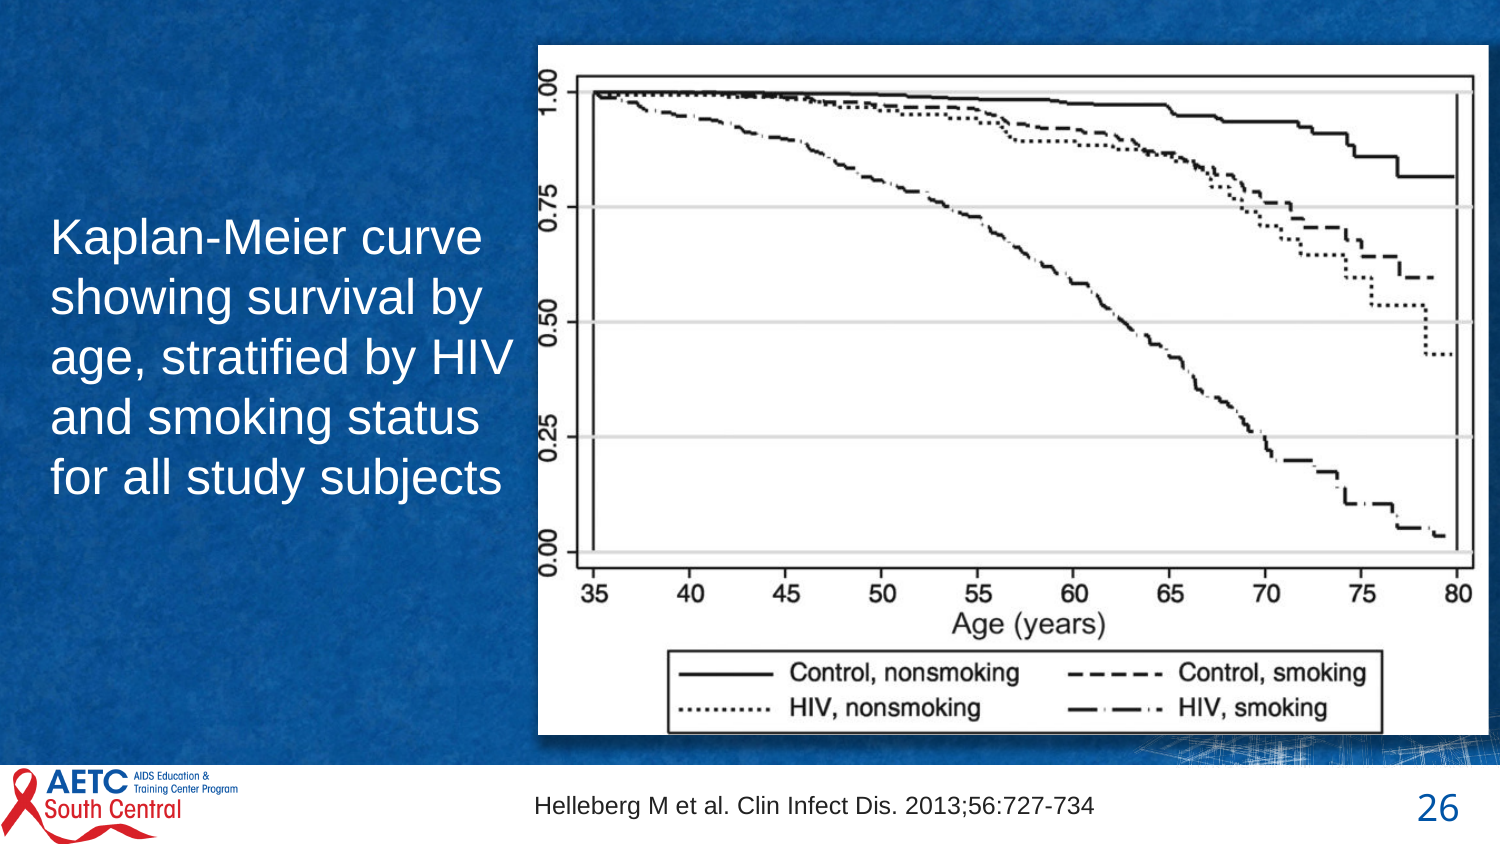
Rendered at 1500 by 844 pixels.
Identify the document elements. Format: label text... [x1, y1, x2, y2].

picture [1, 767, 239, 844]
text_box Helleberg M et al. Clin Infect Dis. 2013;56:727-734 [245, 782, 1385, 827]
list Kaplan-Meier curve showing survival by age, stratified by HIV and smoking status for all study subjects [34, 196, 531, 735]
picture [0, 0, 1500, 768]
